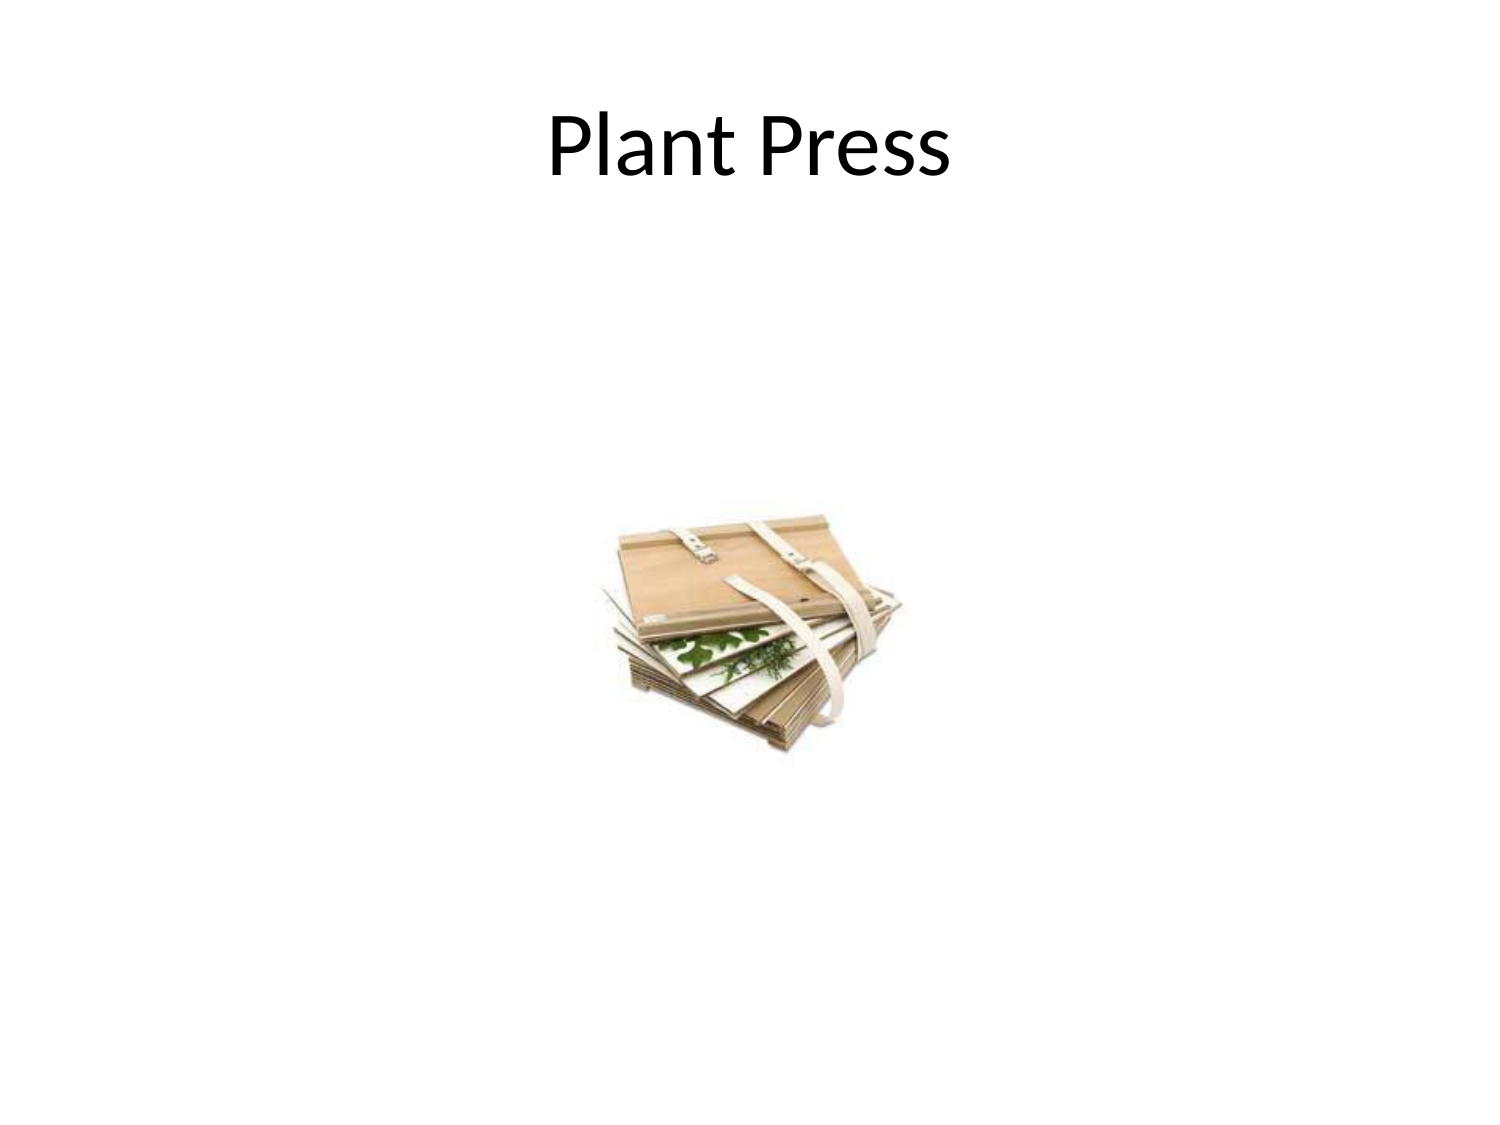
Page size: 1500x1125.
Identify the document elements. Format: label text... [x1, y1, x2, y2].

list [593, 477, 907, 791]
title Plant Press [75, 45, 1425, 233]
